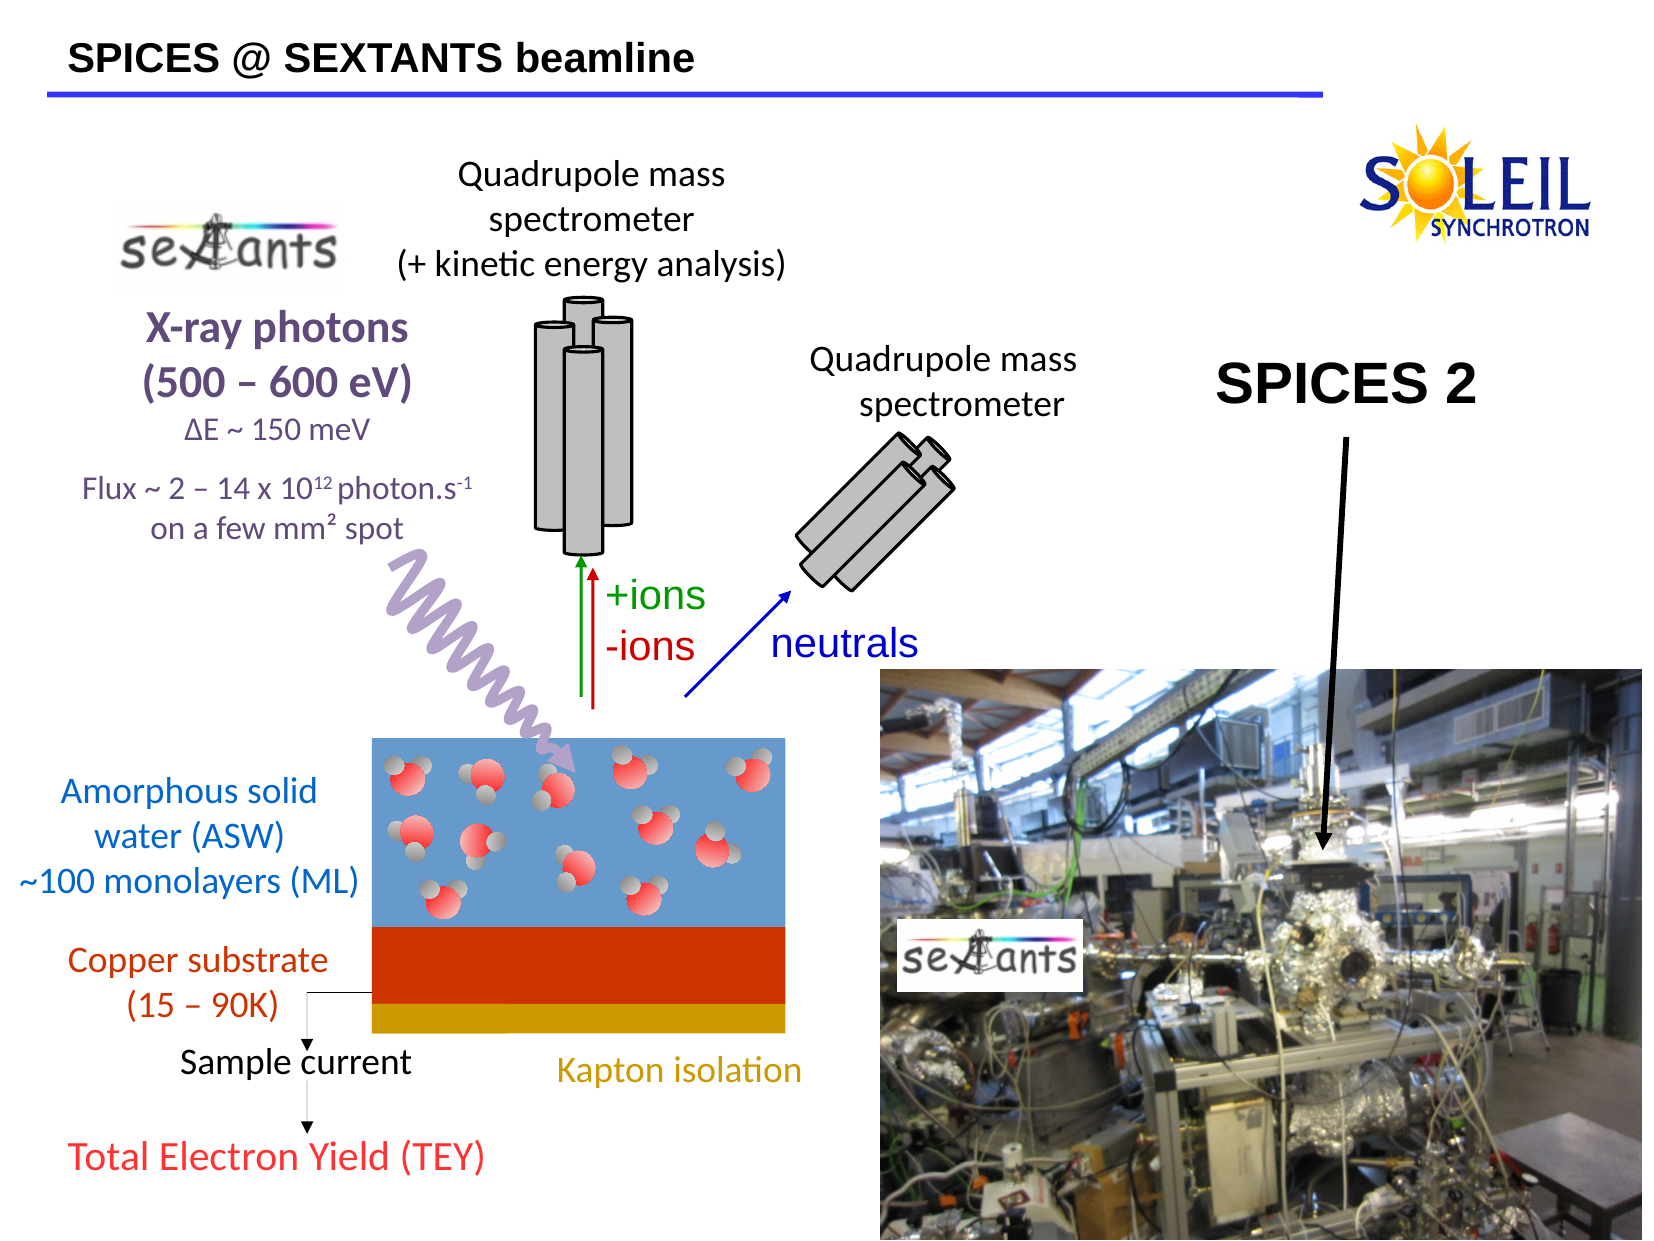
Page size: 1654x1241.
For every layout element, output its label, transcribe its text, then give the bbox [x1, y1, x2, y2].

text_box [574, 555, 588, 697]
text_box +ions -ions [590, 560, 722, 669]
picture [113, 201, 345, 292]
text_box [458, 764, 473, 784]
text_box [773, 590, 792, 608]
text_box [586, 567, 600, 710]
text_box [564, 297, 603, 346]
text_box X-ray photons (500 – 600 eV) ΔE ~ 150 meV Flux ~ 2 – 14 x 1012 photon.s-1 on a few mm² spot [35, 289, 520, 558]
text_box [726, 843, 741, 864]
text_box Quadrupole mass spectrometer (+ kinetic energy analysis) [360, 141, 824, 283]
text_box Total Electron Yield (TEY) [53, 1121, 558, 1183]
text_box [389, 558, 576, 774]
text_box [562, 850, 596, 886]
text_box [387, 821, 402, 841]
text_box SPICES 2 [1186, 337, 1507, 461]
text_box [476, 785, 496, 806]
text_box [412, 756, 432, 775]
text_box [447, 879, 468, 898]
text_box Copper substrate (15 – 90K) [53, 927, 353, 1034]
text_box [535, 322, 574, 531]
text_box [371, 1003, 786, 1034]
text_box [390, 763, 426, 796]
text_box [800, 462, 925, 587]
text_box [834, 466, 955, 591]
text_box [386, 756, 405, 775]
text_box [538, 763, 557, 783]
text_box [593, 317, 632, 526]
text_box [471, 759, 505, 792]
text_box [426, 886, 461, 920]
text_box [542, 773, 575, 808]
text_box [796, 433, 921, 553]
text_box [419, 879, 440, 899]
text_box [911, 437, 950, 476]
text_box [695, 834, 729, 868]
text_box [639, 755, 658, 775]
text_box SPICES @ SEXTANTS beamline [52, 23, 1383, 85]
text_box [613, 756, 647, 789]
text_box [638, 812, 674, 845]
text_box [371, 738, 786, 927]
text_box [400, 815, 434, 848]
text_box [626, 882, 662, 916]
text_box Amorphous solid water (ASW) ~100 monolayers (ML) [0, 759, 386, 885]
picture [880, 669, 1642, 1241]
text_box [486, 831, 507, 852]
picture [1310, 121, 1642, 249]
text_box Quadrupole mass spectrometer [794, 326, 1130, 426]
text_box [466, 855, 486, 870]
text_box [631, 805, 653, 824]
text_box [371, 927, 786, 1003]
text_box [648, 876, 669, 895]
text_box [555, 844, 573, 865]
text_box Kapton isolation [542, 1037, 819, 1099]
text_box [532, 790, 551, 811]
text_box [725, 757, 746, 776]
text_box [556, 872, 576, 893]
text_box [705, 821, 725, 842]
text_box [660, 805, 680, 824]
text_box [405, 842, 425, 862]
text_box neutrals [755, 608, 935, 670]
text_box [460, 823, 493, 858]
text_box [736, 759, 771, 792]
text_box Sample current [165, 1029, 449, 1087]
text_box [751, 748, 772, 765]
text_box [564, 346, 603, 556]
text_box [612, 745, 633, 765]
text_box [619, 876, 641, 895]
